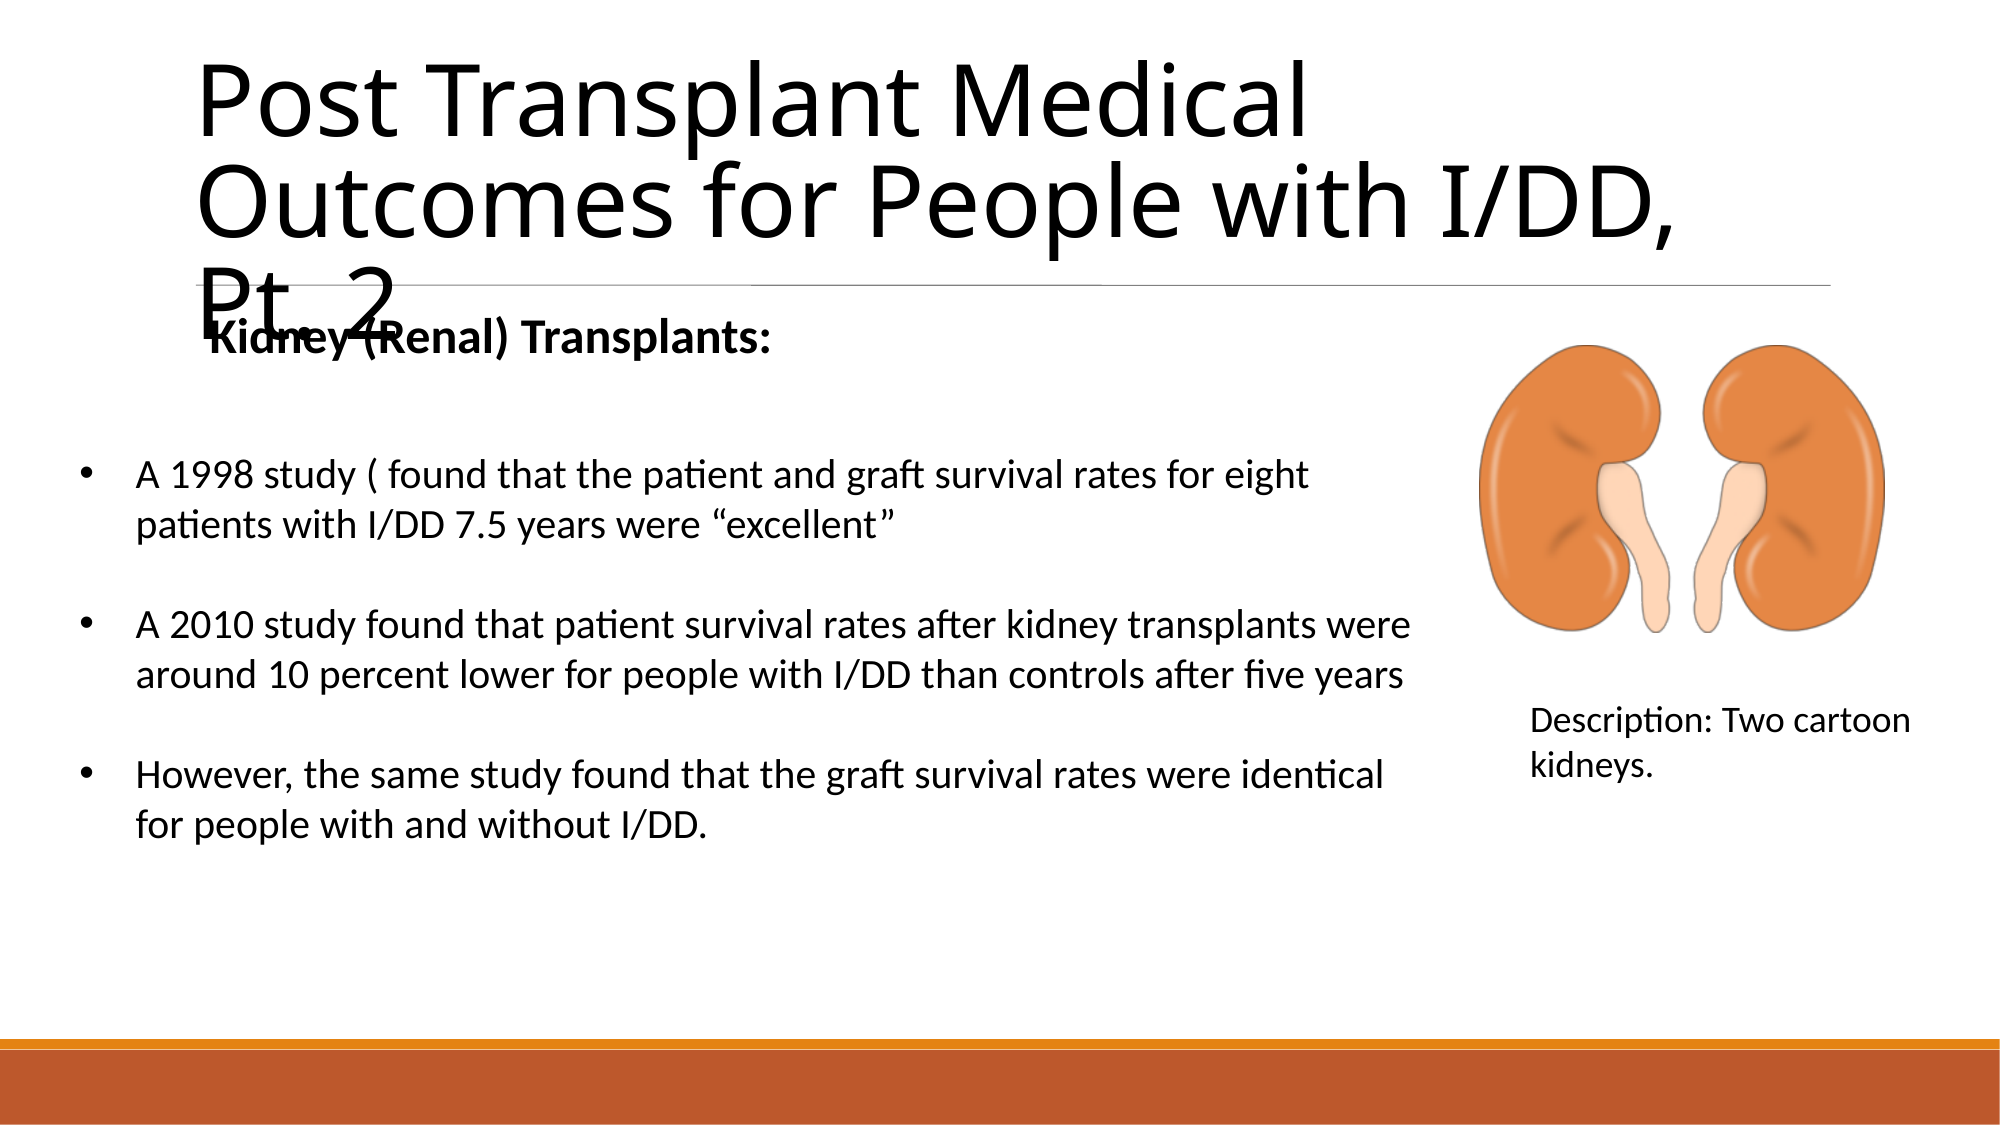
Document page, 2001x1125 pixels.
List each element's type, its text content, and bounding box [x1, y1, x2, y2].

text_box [64, 394, 1450, 1090]
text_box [1515, 687, 1943, 792]
text_box Kidney (Renal) Transplants: [179, 302, 931, 394]
title Post Transplant Medical Outcomes for People with I/DD, Pt. 2 [179, 47, 1830, 286]
picture [1479, 345, 1885, 633]
